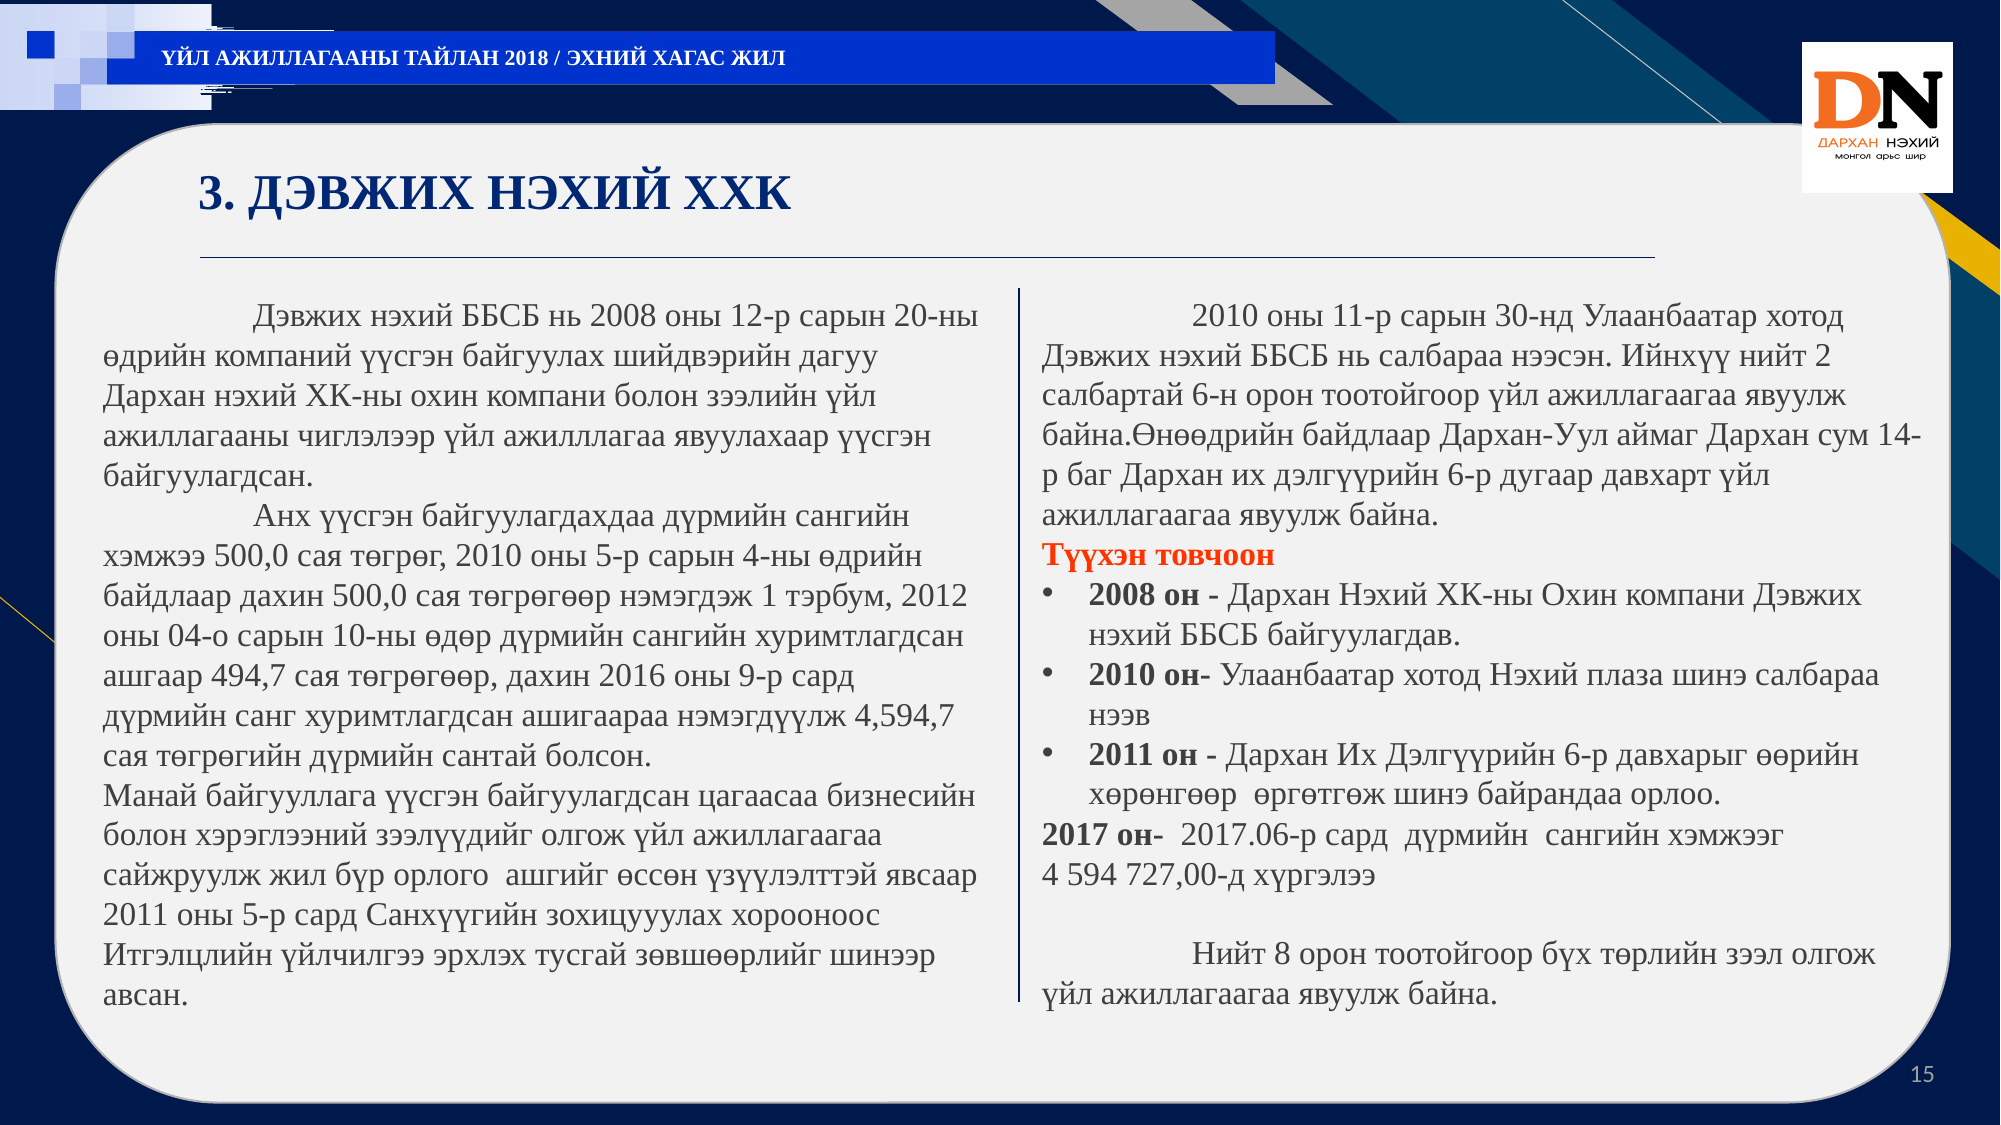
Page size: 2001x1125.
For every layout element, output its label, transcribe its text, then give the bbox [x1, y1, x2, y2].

text_box 2010 оны 11-р сарын 30-нд Улаанбаатар хотод Дэвжих нэхий ББСБ нь салбараа нээсэн. Ийнхүү нийт 2 салбартай 6-н орон тоотойгоор үйл ажиллагаагаа явуулж байна.Өнөөдрийн байдлаар Дархан-Уул аймаг Дархан сум 14-р баг Дархан их дэлгүүрийн 6-р дугаар давхарт үйл ажиллагаагаа явуулж байна. Түүхэн товчоон 2008 он - Дархан Нэхий ХК-ны Охин компани Дэвжих нэхий ББСБ байгуулагдав. 2010 он- Улаанбаатар хотод Нэхий плаза шинэ салбараа нээв 2011 он - Дархан Их Дэлгүүрийн 6-р давхарыг өөрийн хөрөнгөөр өргөтгөж шинэ байрандаа орлоо. 2017 он- 2017.06-р сард дүрмийн сангийн хэмжээг 4 594 727,00-д хүргэлээ Нийт 8 орон тоотойгоор бүх төрлийн зээл олгож үйл ажиллагаагаа явуулж байна. [1027, 285, 1942, 1019]
text_box Дэвжих нэхий ББСБ нь 2008 оны 12-р сарын 20-ны өдрийн компаний үүсгэн байгуулах шийдвэрийн дагуу Дархан нэхий ХК-ны охин компани болон зээлийн үйл ажиллагааны чиглэлээр үйл ажилллагаа явуулахаар үүсгэн байгуулагдсан. Анх үүсгэн байгуулагдахдаа дүрмийн сангийн хэмжээ 500,0 сая төгрөг, 2010 оны 5-р сарын 4-ны өдрийн байдлаар дахин 500,0 сая төгрөгөөр нэмэгдэж 1 тэрбум, 2012 оны 04-о сарын 10-ны өдөр дүрмийн сангийн хуримтлагдсан ашгаар 494,7 сая төгрөгөөр, дахин 2016 оны 9-р сард дүрмийн санг хуримтлагдсан ашигаараа нэмэгдүүлж 4,594,7 сая төгрөгийн дүрмийн сантай болсон. Манай байгууллага үүсгэн байгуулагдсан цагаасаа бизнесийн болон хэрэглээний зээлүүдийг олгож үйл ажиллагаагаа сайжруулж жил бүр орлого ашгийг өссөн үзүүлэлттэй явсаар 2011 оны 5-р сард Санхүүгийн зохицууулах хорооноос Итгэлцлийн үйлчилгээ эрхлэх тусгай зөвшөөрлийг шинээр авсан. [88, 286, 1003, 1020]
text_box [0, 4, 1275, 110]
title 3. ДЭВЖИХ НЭХИЙ ХХК [183, 158, 1029, 229]
slide_number 15 [1828, 1042, 1950, 1103]
picture [1802, 42, 1953, 193]
text_box [54, 123, 1951, 1104]
